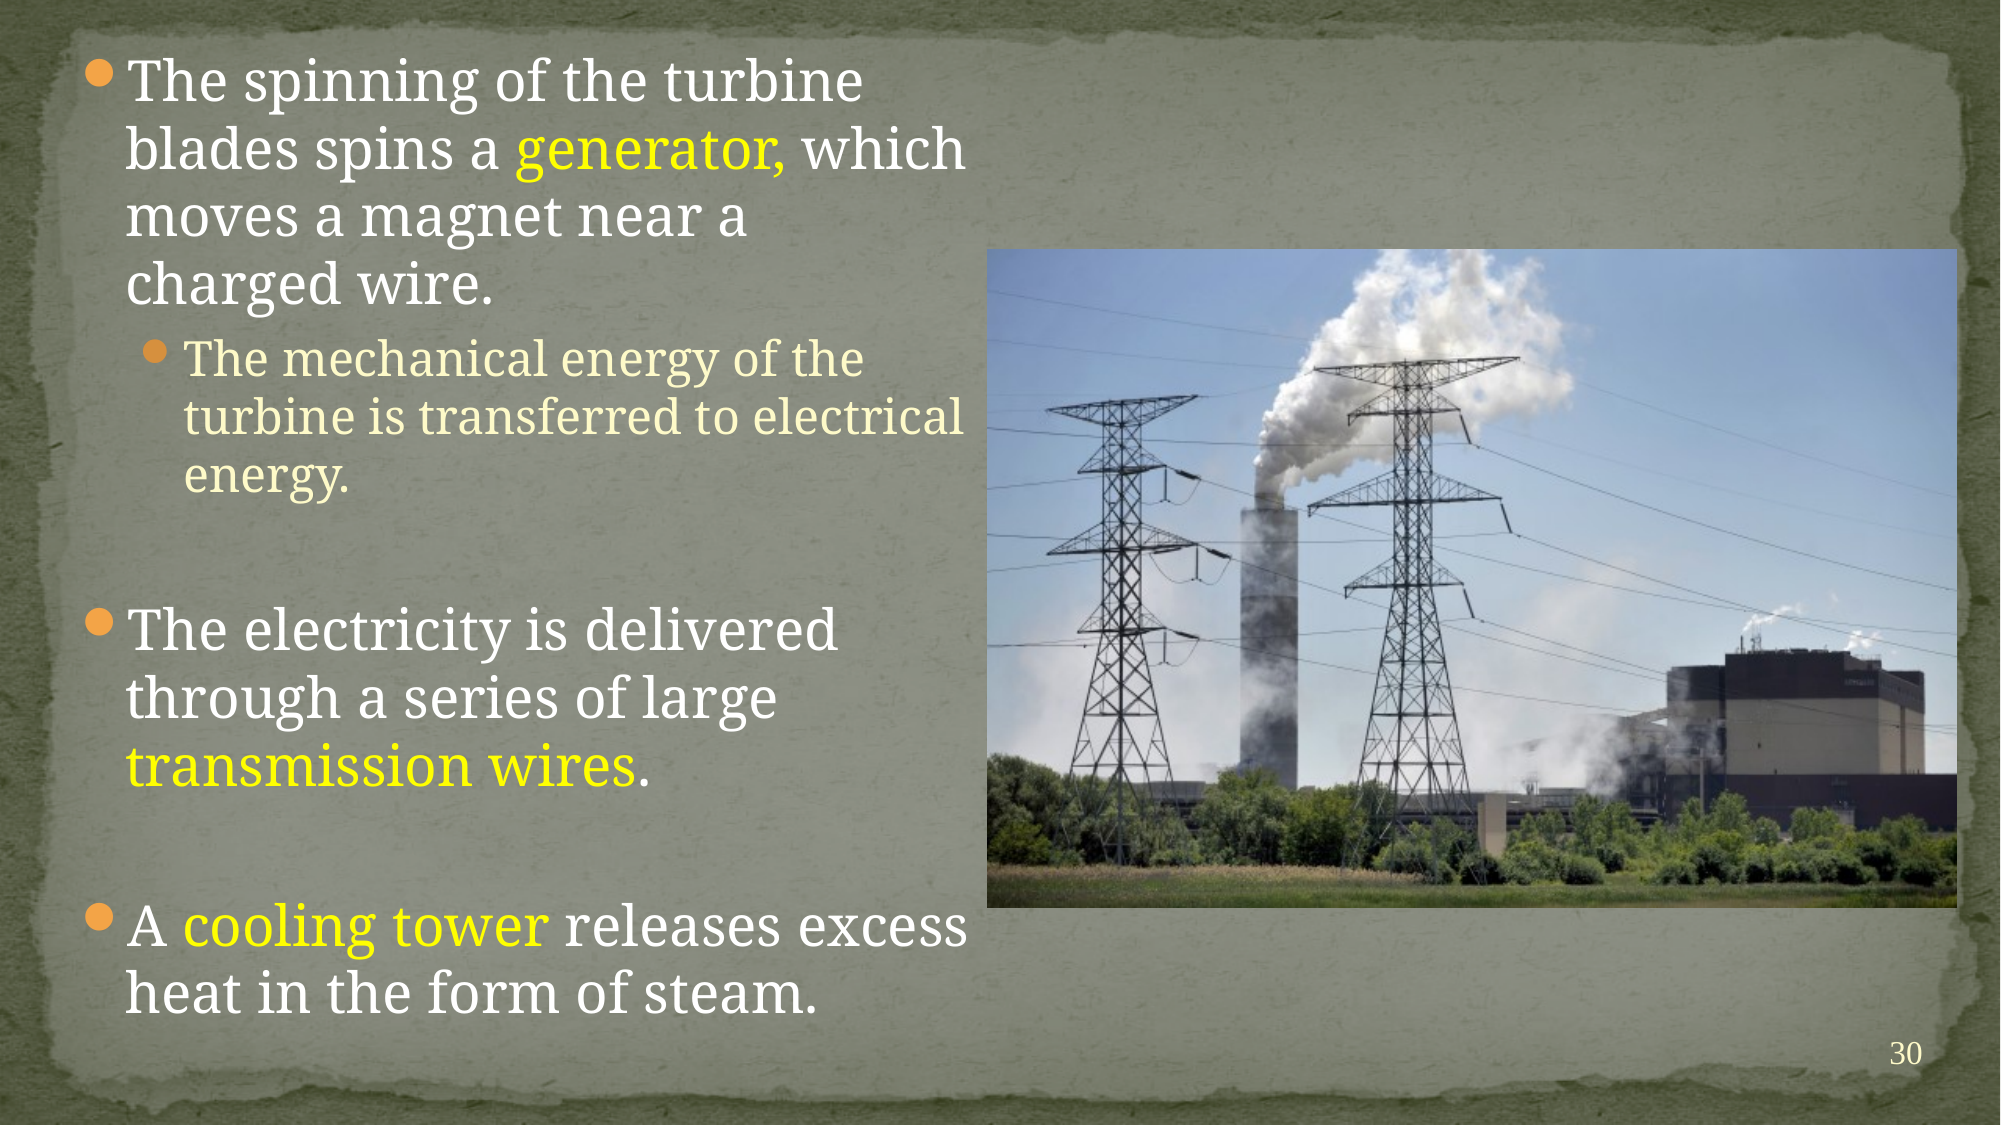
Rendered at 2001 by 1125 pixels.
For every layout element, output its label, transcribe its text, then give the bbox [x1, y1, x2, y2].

slide_number 30 [1839, 1014, 1973, 1089]
picture [987, 249, 1957, 908]
list The spinning of the turbine blades spins a generator, which moves a magnet near a charged wire. The mechanical energy of the turbine is transferred to electrical energy. The electricity is delivered through a series of large transmission wires. A cooling tower releases excess heat in the form of steam. [66, 37, 988, 1063]
